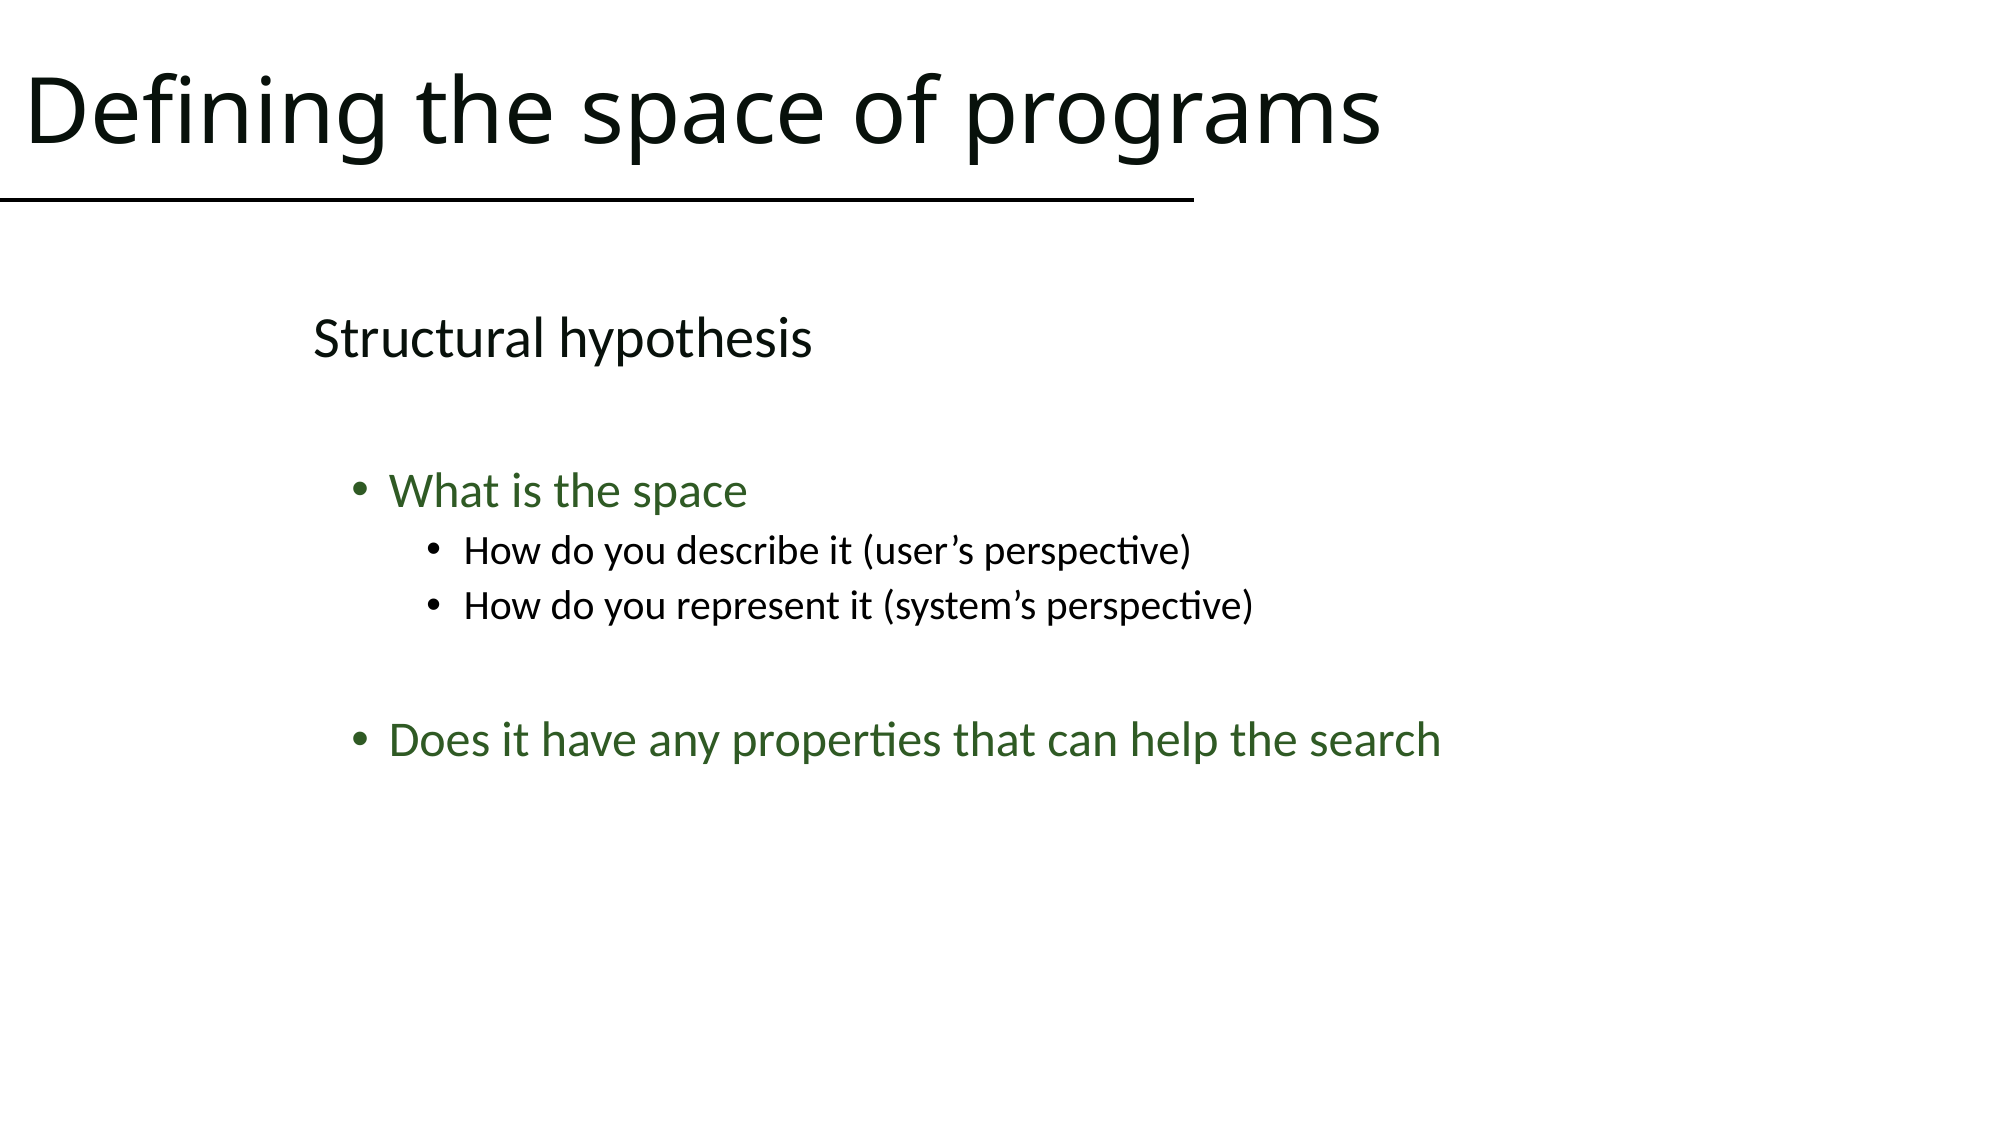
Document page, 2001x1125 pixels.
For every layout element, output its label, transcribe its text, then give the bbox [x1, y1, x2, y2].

list Structural hypothesis What is the space How do you describe it (user’s perspective) How do you represent it (system’s perspective) Does it have any properties that can help the search [261, 299, 1863, 1014]
title Defining the space of programs [8, 4, 1480, 223]
